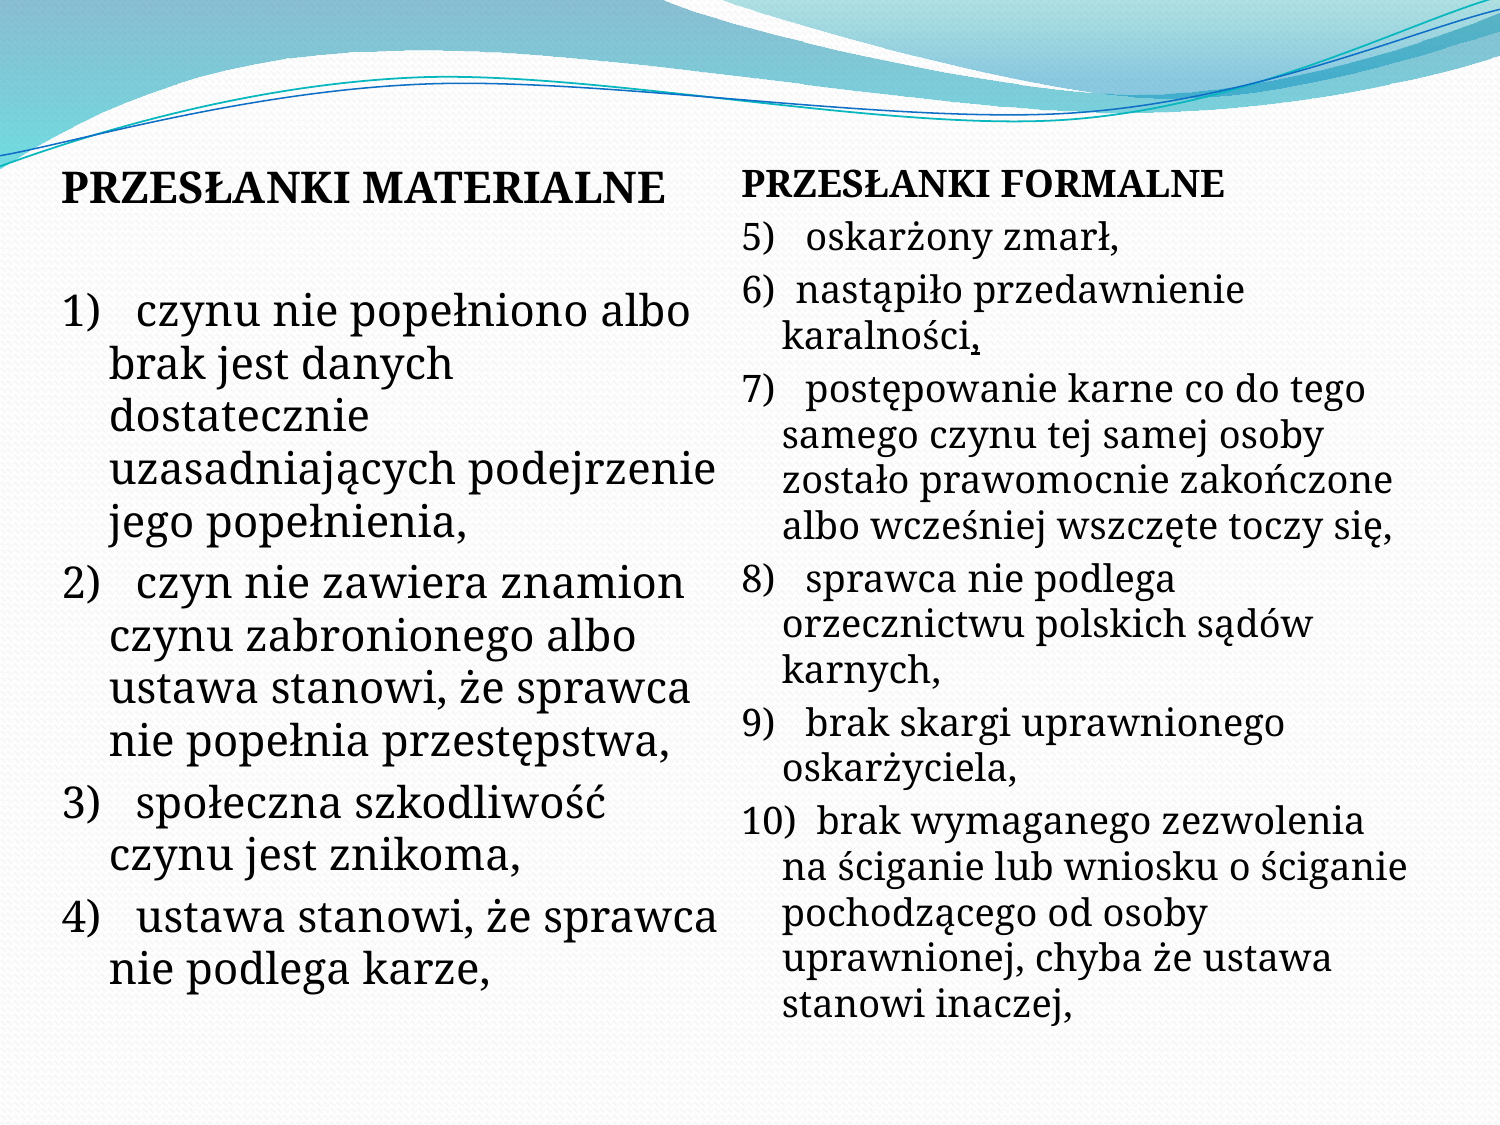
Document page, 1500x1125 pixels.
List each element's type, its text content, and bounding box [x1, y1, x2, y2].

list PRZESŁANKI FORMALNE 5) oskarżony zmarł, 6) nastąpiło przedawnienie karalności, 7) postępowanie karne co do tego samego czynu tej samej osoby zostało prawomocnie zakończone albo wcześniej wszczęte toczy się, 8) sprawca nie podlega orzecznictwu polskich sądów karnych, 9) brak skargi uprawnionego oskarżyciela, 10) brak wymaganego zezwolenia na ściganie lub wniosku o ściganie pochodzącego od osoby uprawnionej, chyba że ustawa stanowi inaczej, [726, 152, 1425, 1043]
list PRZESŁANKI MATERIALNE 1) czynu nie popełniono albo brak jest danych dostatecznie uzasadniających podejrzenie jego popełnienia, 2) czyn nie zawiera znamion czynu zabronionego albo ustawa stanowi, że sprawca nie popełnia przestępstwa, 3) społeczna szkodliwość czynu jest znikoma, 4) ustawa stanowi, że sprawca nie podlega karze, [46, 152, 726, 1043]
